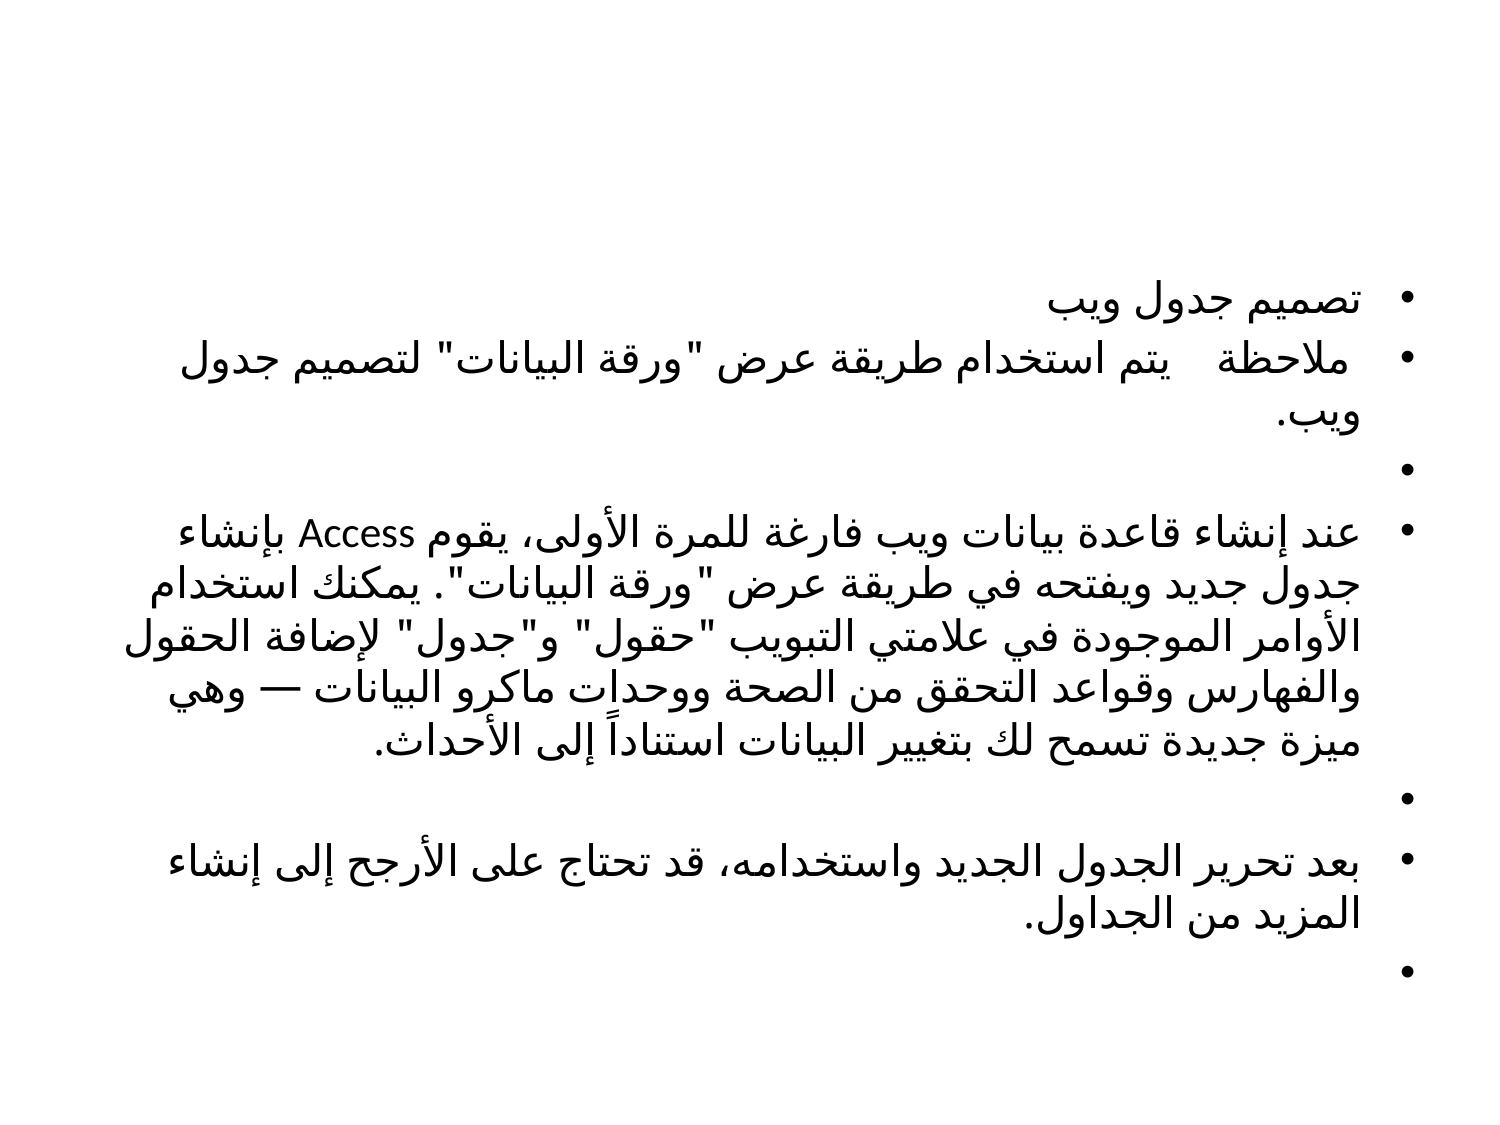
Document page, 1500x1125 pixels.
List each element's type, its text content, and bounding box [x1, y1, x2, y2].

list تصميم جدول ويب ملاحظة يتم استخدام طريقة عرض "ورقة البيانات" لتصميم جدول ويب. عند إنشاء قاعدة بيانات ويب فارغة للمرة الأولى، يقوم Access بإنشاء جدول جديد ويفتحه في طريقة عرض "ورقة البيانات". يمكنك استخدام الأوامر الموجودة في علامتي التبويب "حقول" و"جدول" لإضافة الحقول والفهارس وقواعد التحقق من الصحة ووحدات ماكرو البيانات — وهي ميزة جديدة تسمح لك بتغيير البيانات استناداً إلى الأحداث. بعد تحرير الجدول الجديد واستخدامه، قد تحتاج على الأرجح إلى إنشاء المزيد من الجداول. [75, 262, 1425, 1005]
